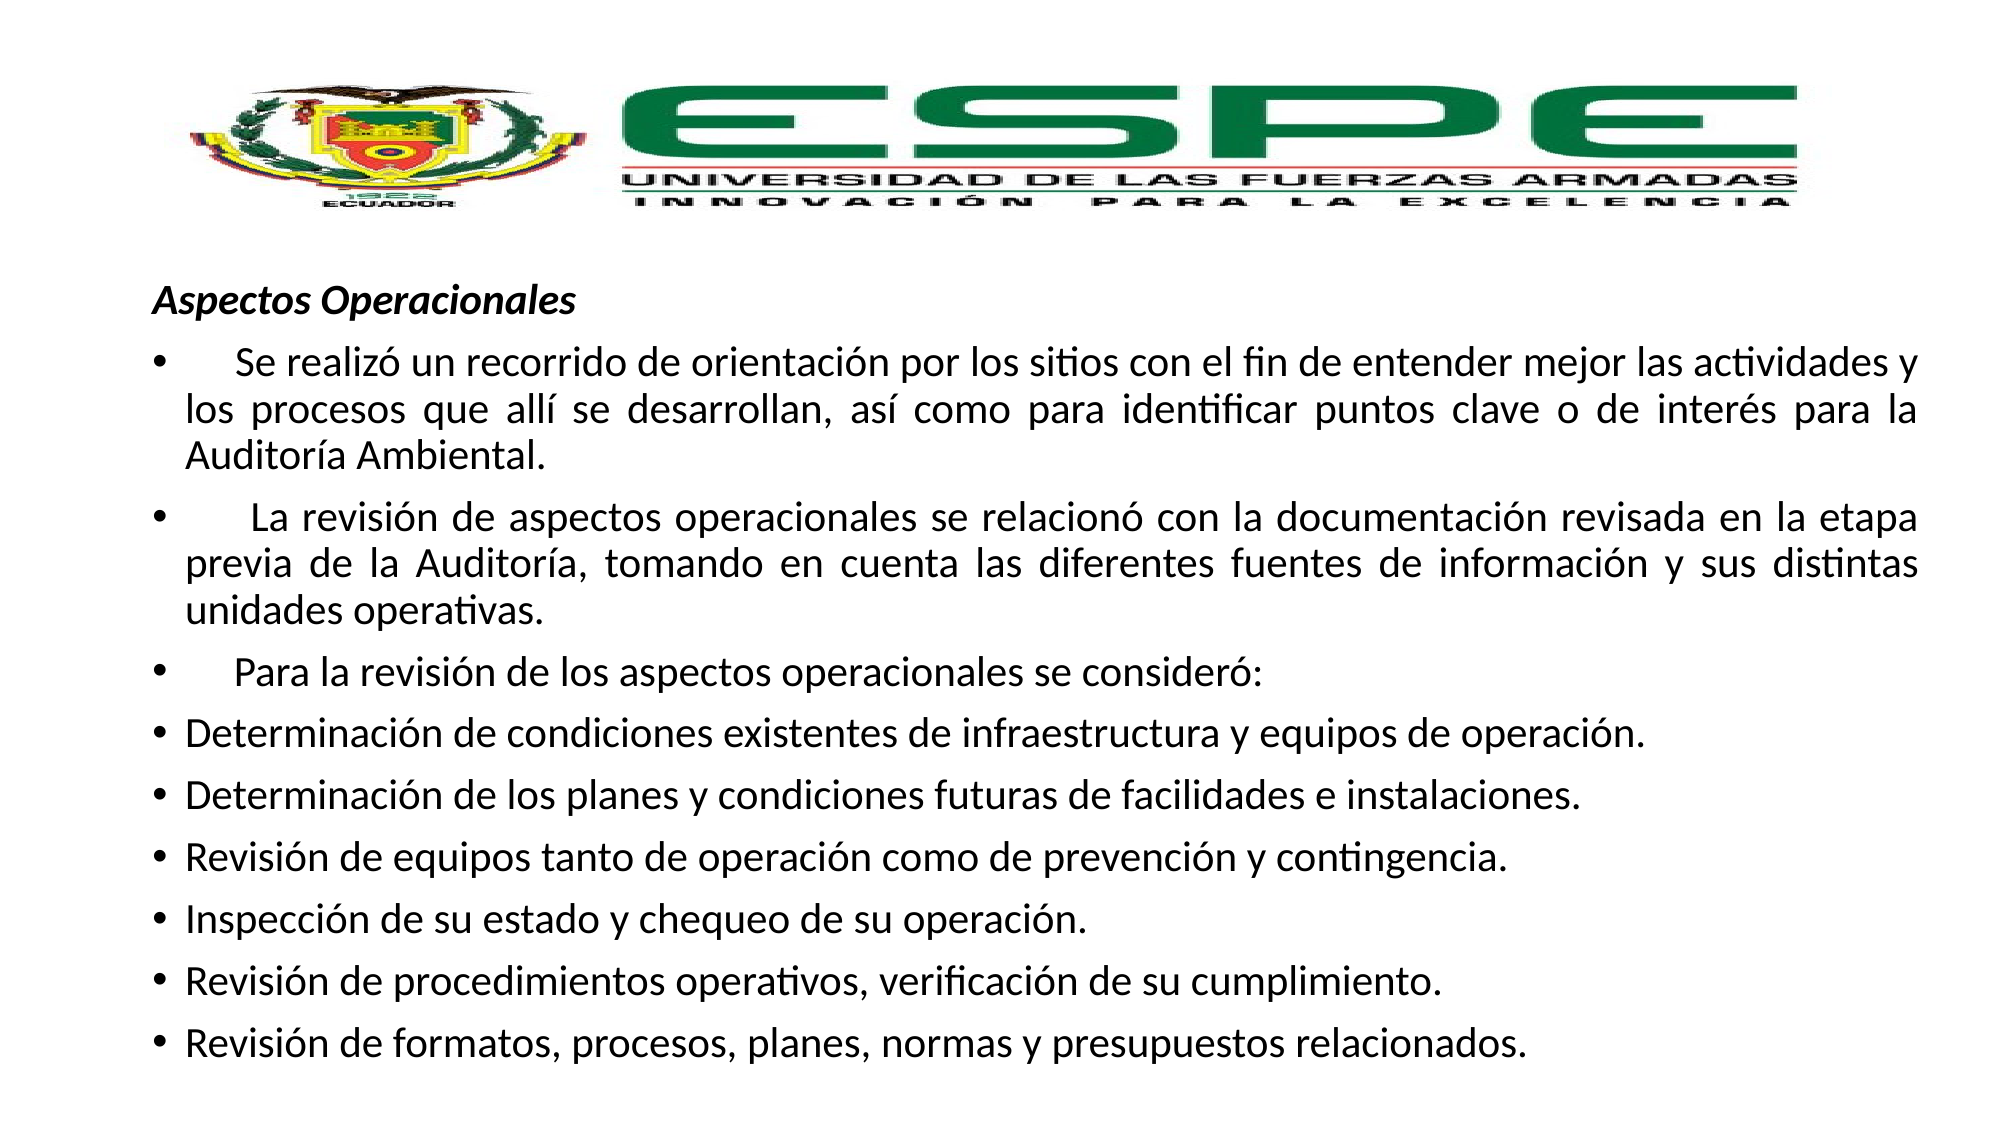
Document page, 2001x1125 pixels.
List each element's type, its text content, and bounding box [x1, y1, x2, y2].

picture [164, 59, 1832, 217]
list Aspectos Operacionales Se realizó un recorrido de orientación por los sitios con el fin de entender mejor las actividades y los procesos que allí se desarrollan, así como para identificar puntos clave o de interés para la Auditoría Ambiental. La revisión de aspectos operacionales se relacionó con la documentación revisada en la etapa previa de la Auditoría, tomando en cuenta las diferentes fuentes de información y sus distintas unidades operativas. Para la revisión de los aspectos operacionales se consideró: Determinación de condiciones existentes de infraestructura y equipos de operación. Determinación de los planes y condiciones futuras de facilidades e instalaciones. Revisión de equipos tanto de operación como de prevención y contingencia. Inspección de su estado y chequeo de su operación. Revisión de procedimientos operativos, verificación de su cumplimiento. Revisión de formatos, procesos, planes, normas y presupuestos relacionados. [137, 270, 1936, 1080]
